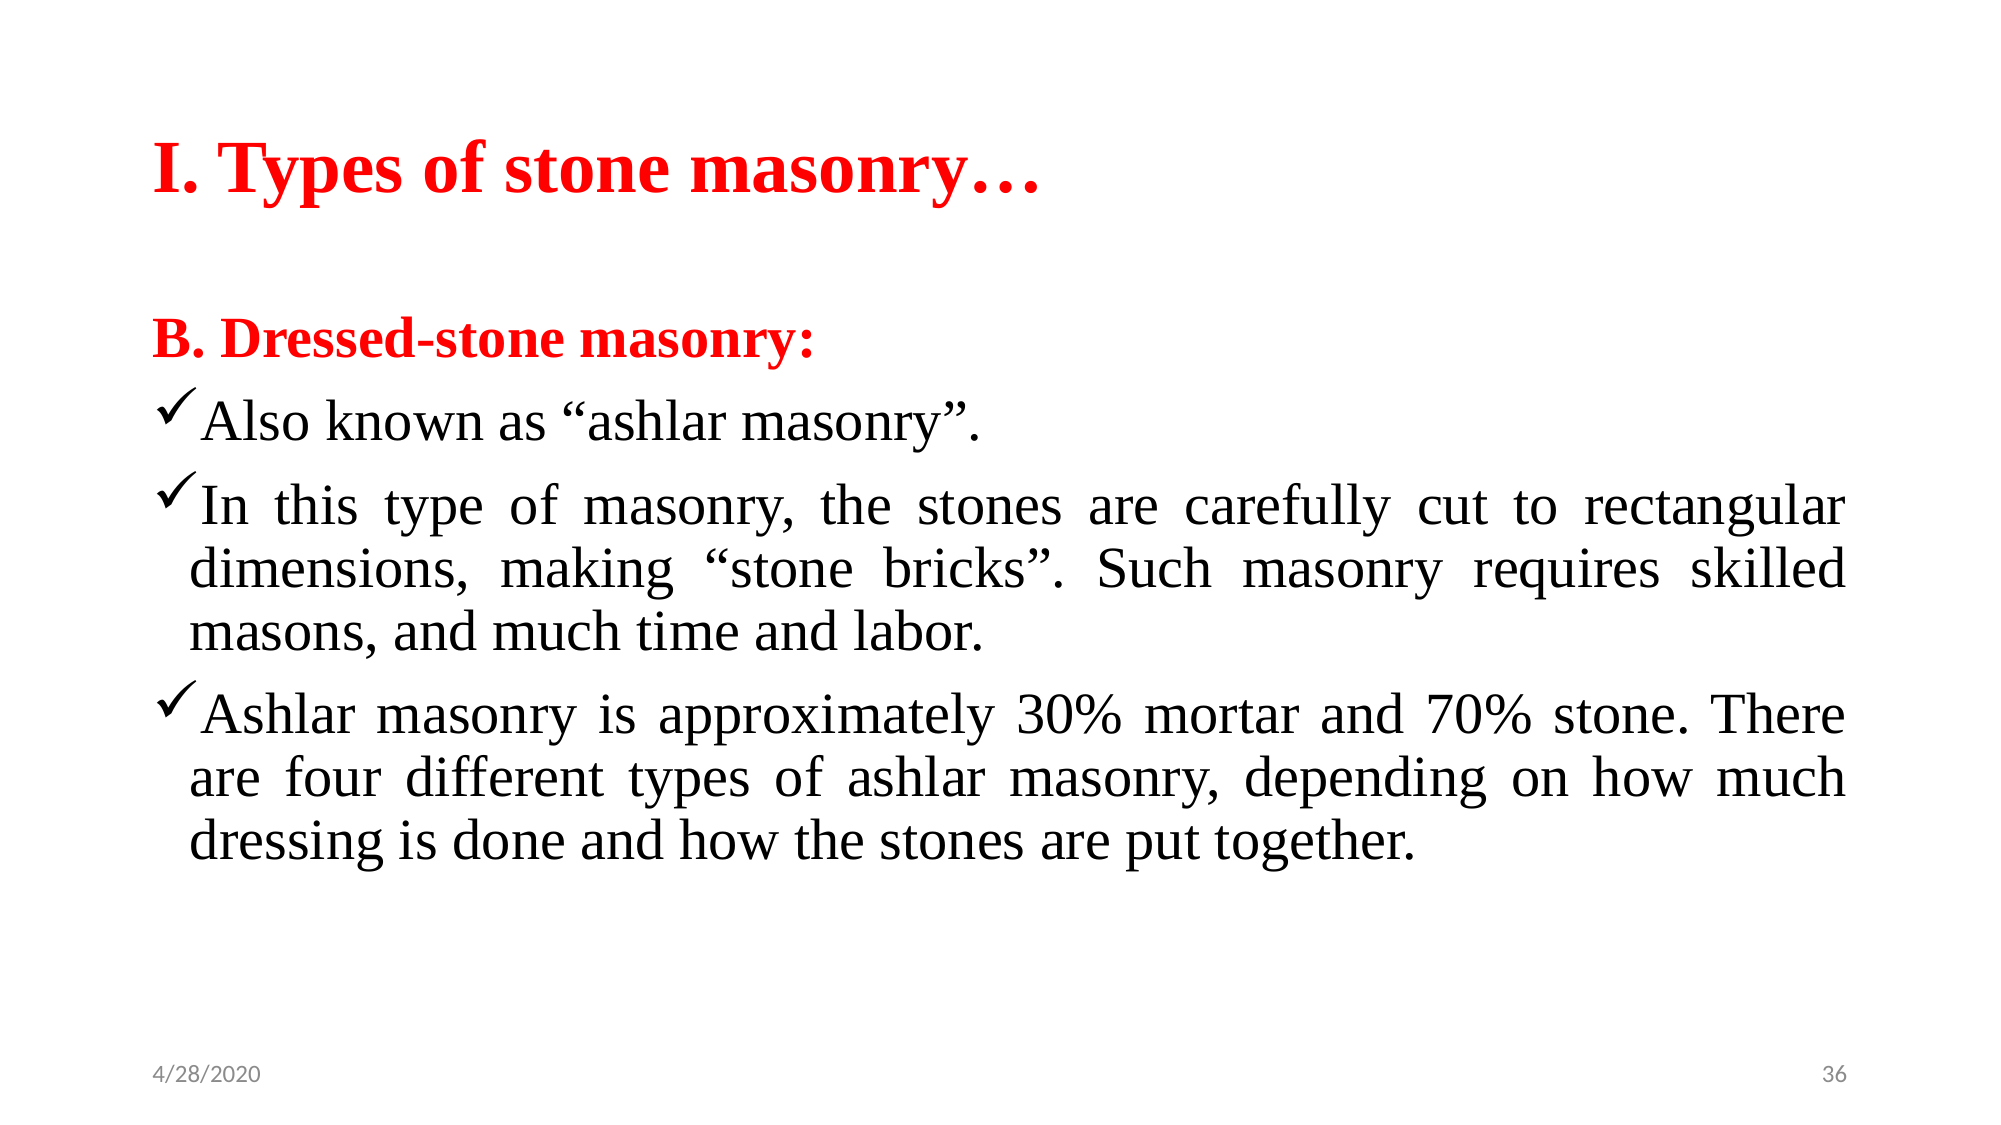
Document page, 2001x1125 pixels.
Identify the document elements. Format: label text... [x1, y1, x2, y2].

list B. Dressed-stone masonry: Also known as “ashlar masonry”. In this type of masonry, the stones are carefully cut to rectangular dimensions, making “stone bricks”. Such masonry requires skilled masons, and much time and labor. Ashlar masonry is approximately 30% mortar and 70% stone. There are four different types of ashlar masonry, depending on how much dressing is done and how the stones are put together. [137, 299, 1863, 1014]
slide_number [137, 1042, 588, 1103]
title I. Types of stone masonry… [137, 59, 1863, 278]
slide_number 36 [1412, 1042, 1863, 1103]
